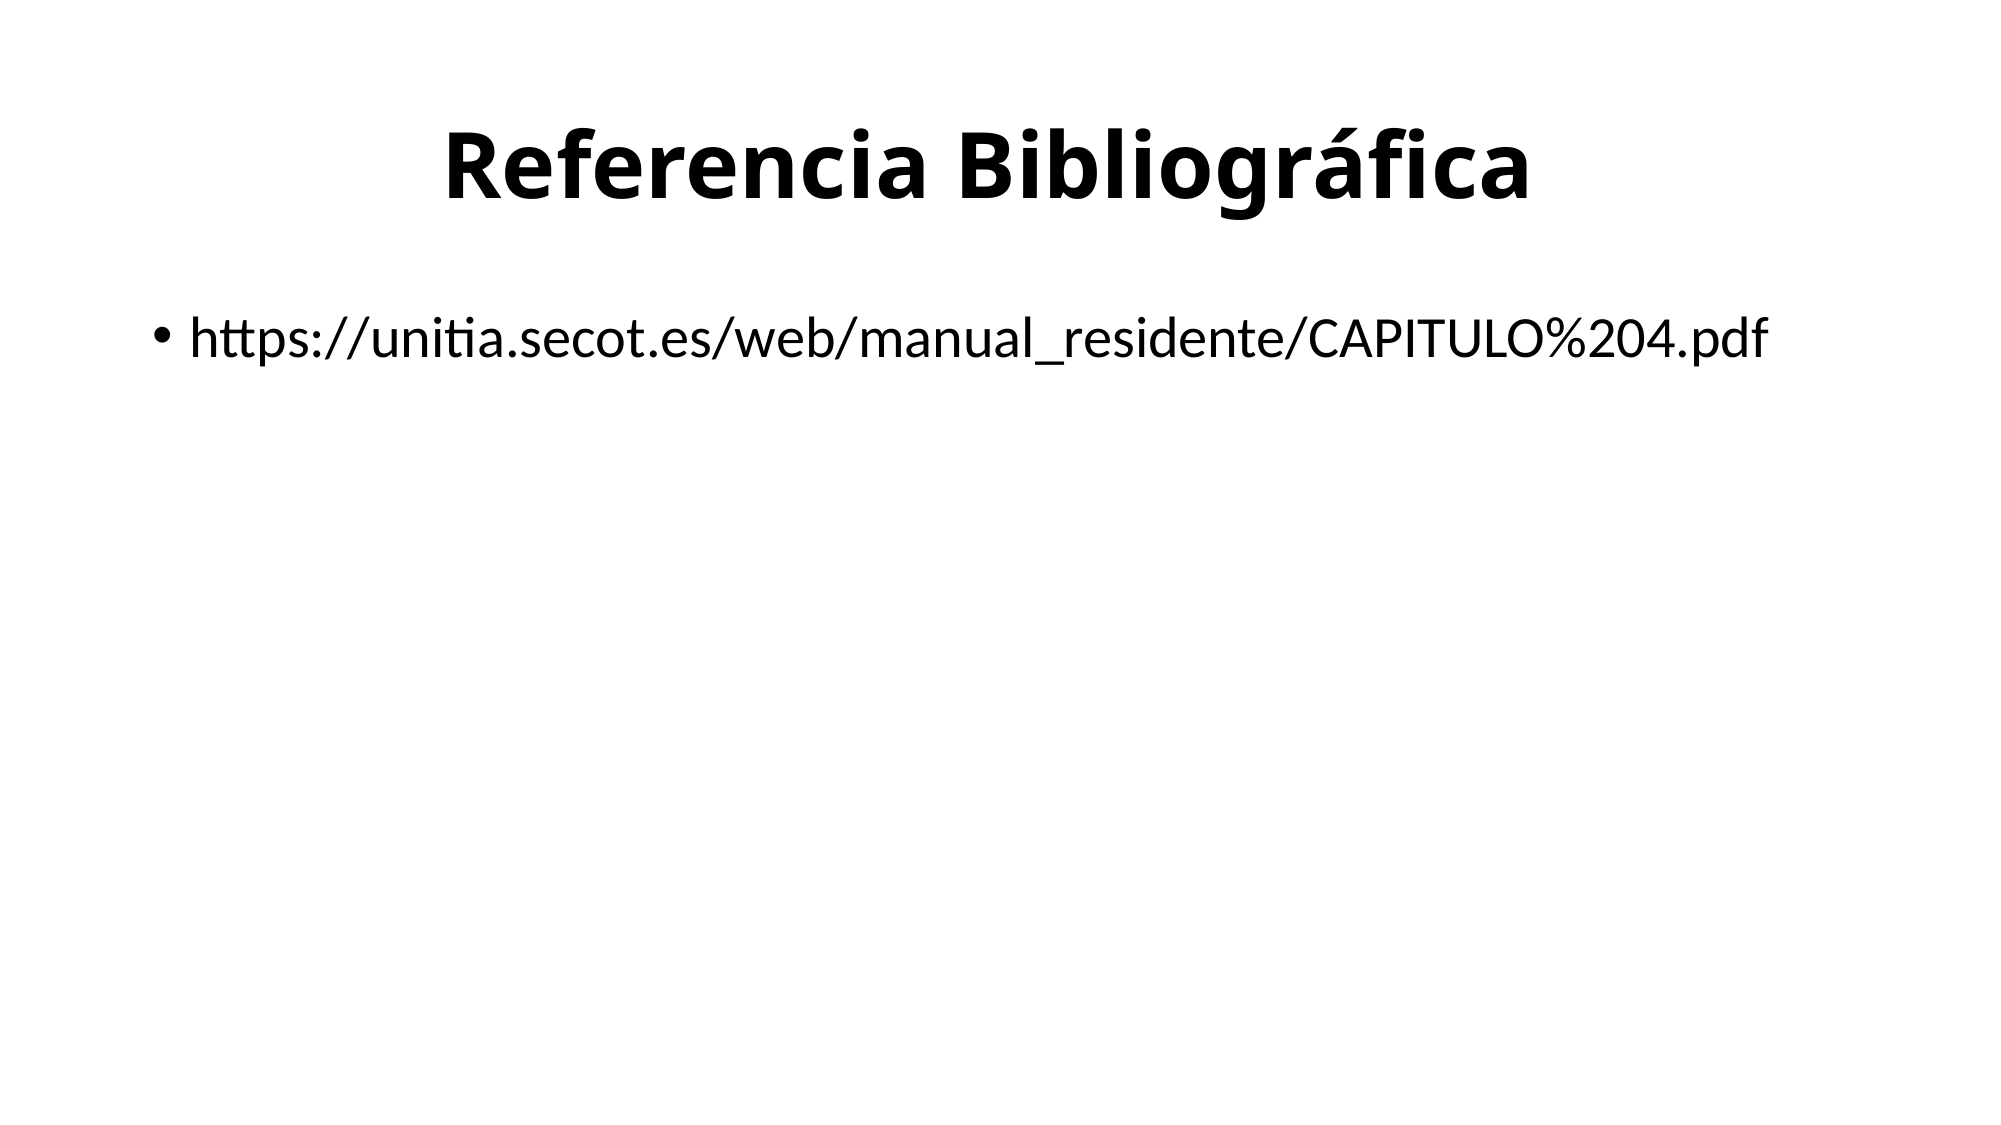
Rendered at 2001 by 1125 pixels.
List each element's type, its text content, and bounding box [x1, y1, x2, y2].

list https://unitia.secot.es/web/manual_residente/CAPITULO%204.pdf [137, 299, 1863, 1014]
title Referencia Bibliográfica [137, 59, 1863, 278]
